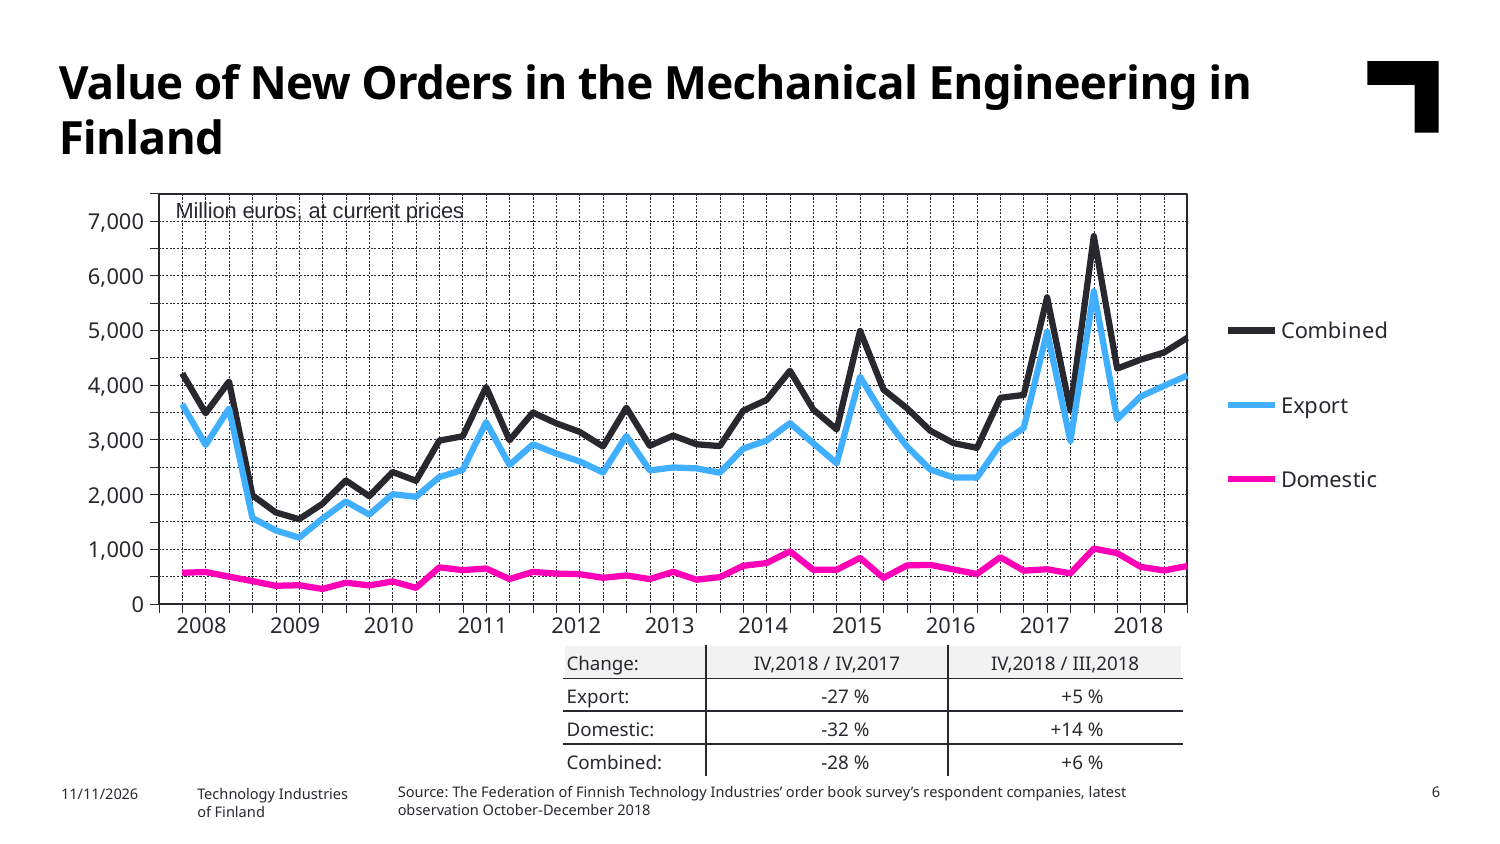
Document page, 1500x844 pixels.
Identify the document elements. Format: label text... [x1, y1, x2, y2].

table_cell -27 % [707, 679, 947, 710]
list Value of New Orders in the Mechanical Engineering in Finland [41, 46, 1353, 153]
chart [45, 173, 1423, 667]
slide_number 6 [1313, 775, 1456, 803]
table_cell +5 % [949, 679, 1181, 710]
table_cell Export: [565, 679, 705, 710]
table_cell -28 % [707, 745, 947, 775]
table_cell Domestic: [565, 712, 705, 743]
table_cell Combined: [565, 745, 705, 775]
table_cell +14 % [949, 712, 1181, 743]
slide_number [46, 777, 182, 805]
table_cell -32 % [707, 712, 947, 743]
footer Technology Industries of Finland [182, 777, 453, 805]
table_cell +6 % [949, 745, 1181, 776]
list Source: The Federation of Finnish Technology Industries’ order book survey’s respondent companies, latest observation October-December 2018 [382, 775, 1144, 803]
